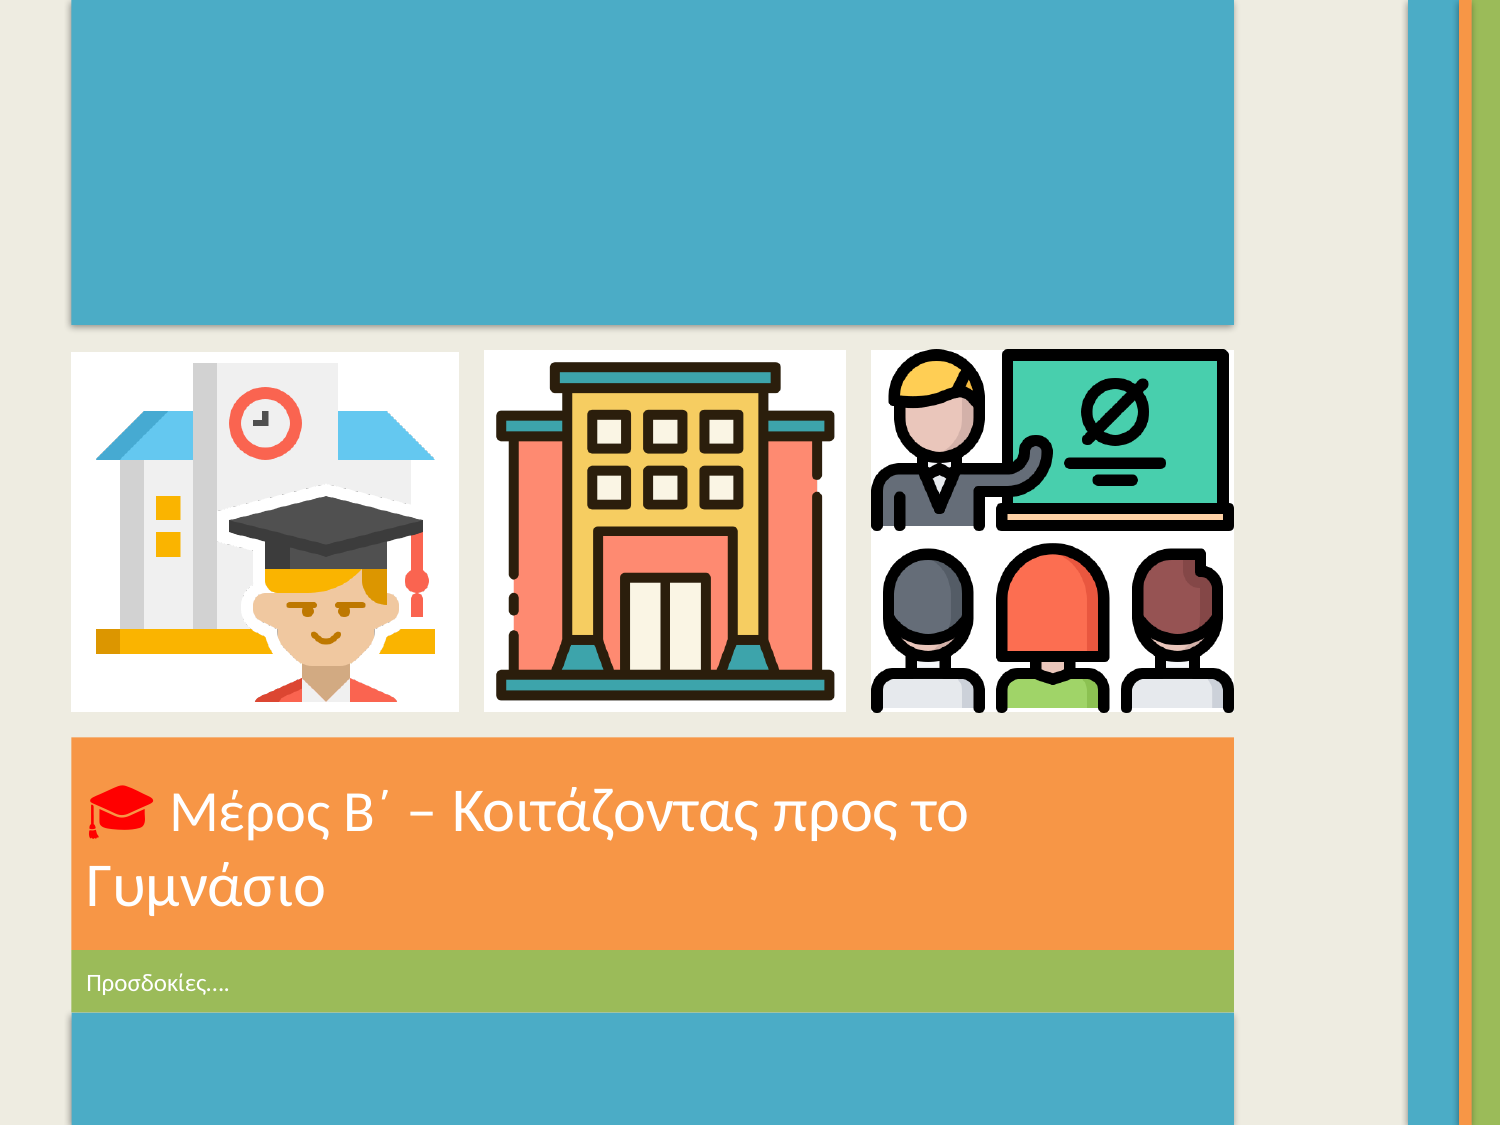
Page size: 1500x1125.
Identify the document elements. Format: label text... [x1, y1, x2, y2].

picture [871, 349, 1235, 713]
picture [71, 351, 460, 713]
list Προσδοκίες…. [71, 950, 1234, 1013]
picture [483, 349, 847, 713]
list 🎓 Μέρος Β΄ – Κοιτάζοντας προς το Γυμνάσιο [71, 737, 1234, 950]
